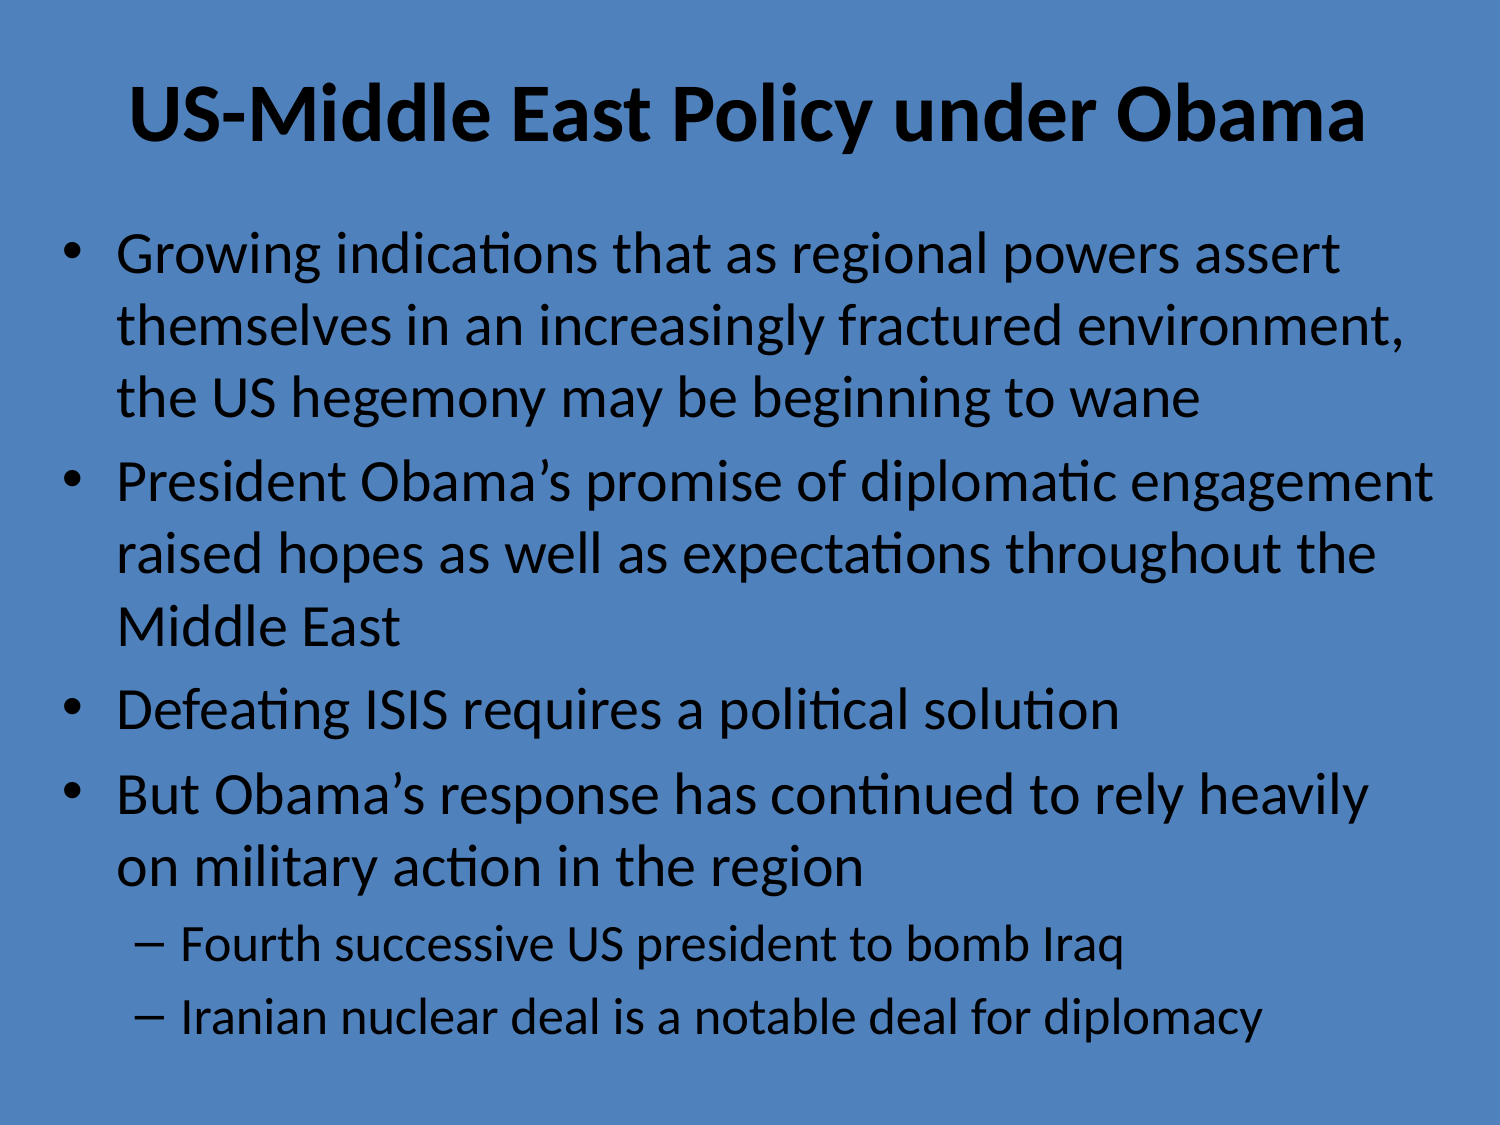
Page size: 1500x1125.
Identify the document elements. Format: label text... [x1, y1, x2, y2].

list Growing indications that as regional powers assert themselves in an increasingly fractured environment, the US hegemony may be beginning to wane President Obama’s promise of diplomatic engagement raised hopes as well as expectations throughout the Middle East Defeating ISIS requires a political solution But Obama’s response has continued to rely heavily on military action in the region Fourth successive US president to bomb Iraq Iranian nuclear deal is a notable deal for diplomacy [46, 206, 1457, 1056]
title US-Middle East Policy under Obama [46, 27, 1450, 190]
